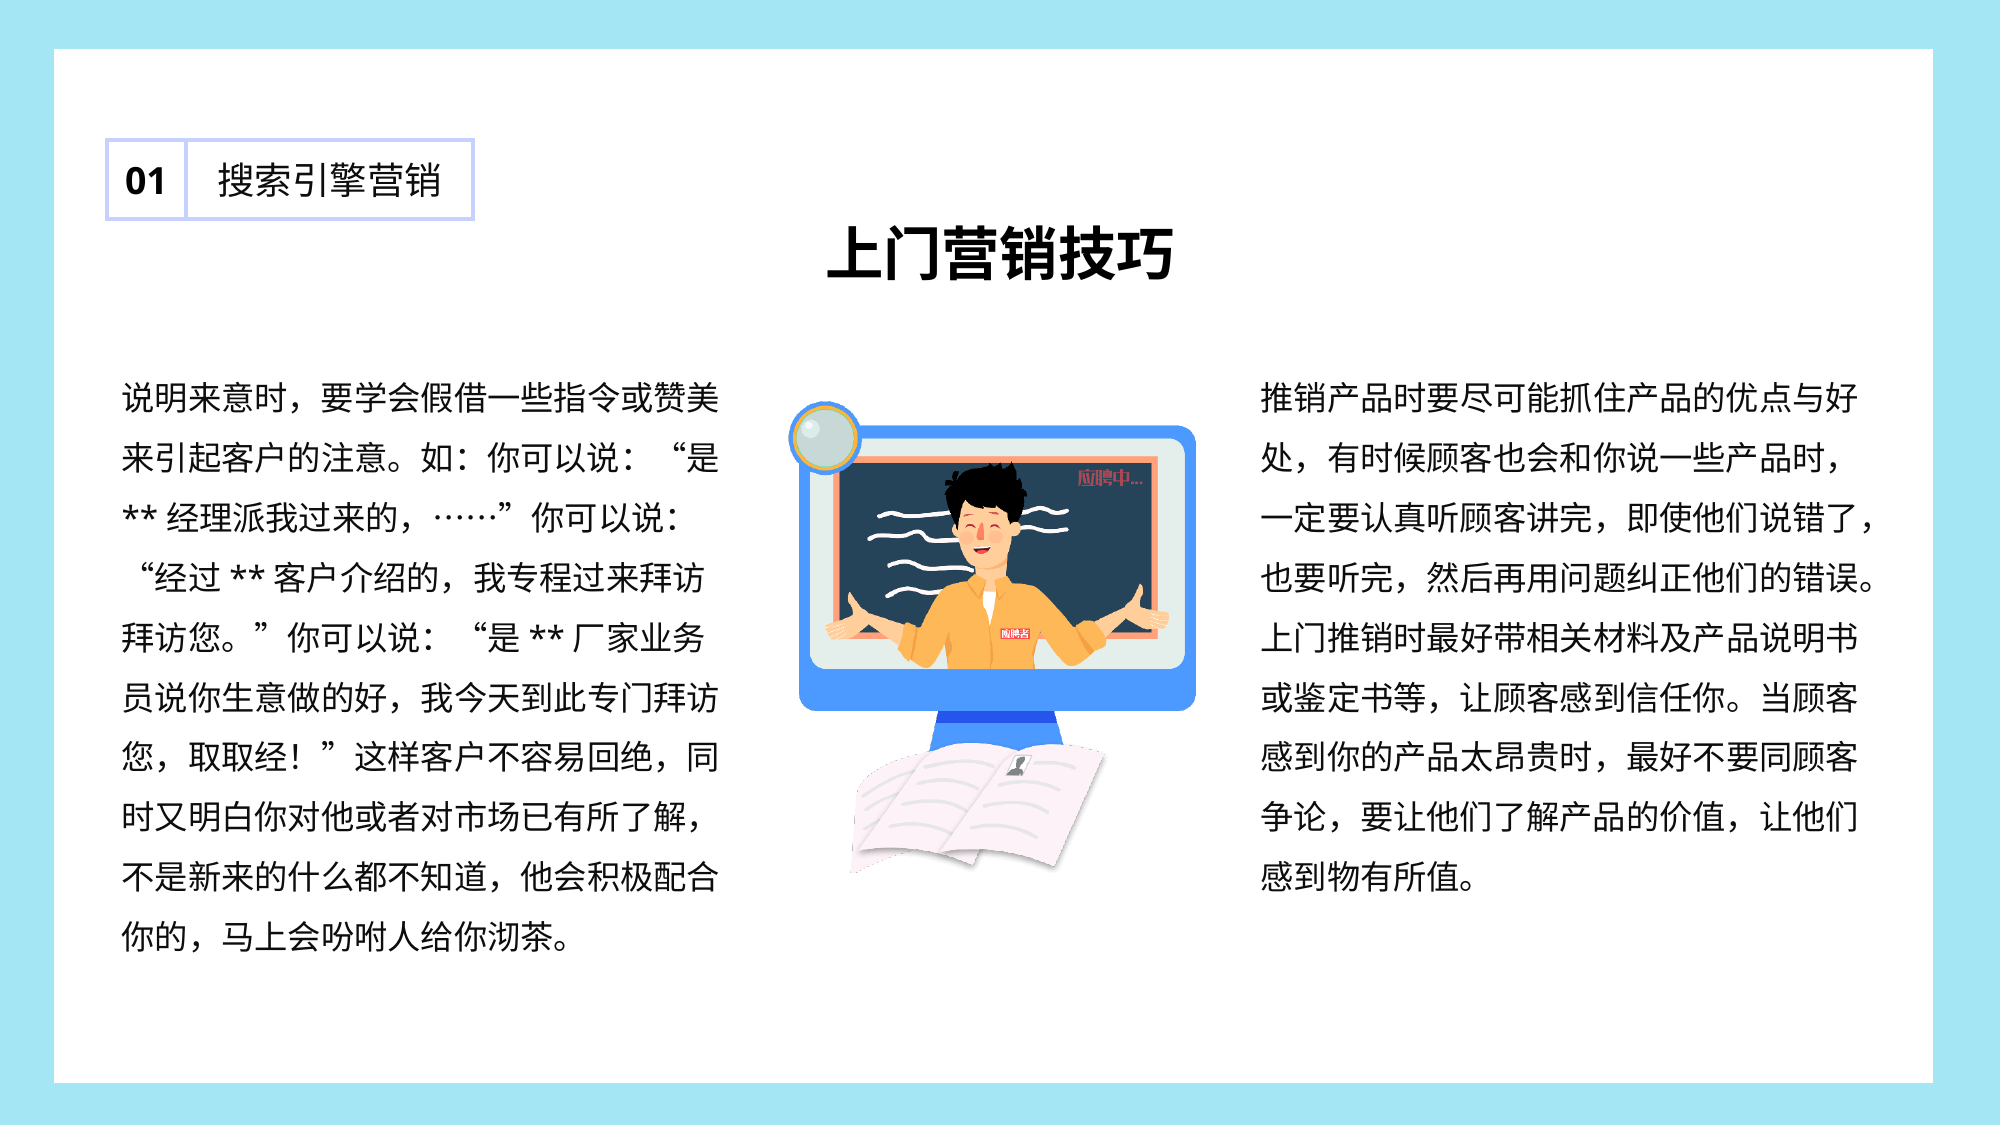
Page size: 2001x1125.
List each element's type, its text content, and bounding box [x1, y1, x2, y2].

text_box 上门营销技巧 [810, 209, 1190, 295]
text_box 推销产品时要尽可能抓住产品的优点与好处，有时候顾客也会和你说一些产品时，一定要认真听顾客讲完，即使他们说错了，也要听完，然后再用问题纠正他们的错误。上门推销时最好带相关材料及产品说明书或鉴定书等，让顾客感到信任你。当顾客感到你的产品太昂贵时，最好不要同顾客争论，要让他们了解产品的价值，让他们感到物有所值。 [1245, 349, 1889, 904]
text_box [106, 140, 474, 220]
picture [754, 380, 1246, 873]
text_box 说明来意时，要学会假借一些指令或赞美来引起客户的注意。如：你可以说：“是**经理派我过来的，……”你可以说：“经过**客户介绍的，我专程过来拜访拜访您。”你可以说：“是**厂家业务员说你生意做的好，我今天到此专门拜访您，取取经！”这样客户不容易回绝，同时又明白你对他或者对市场已有所了解，不是新来的什么都不知道，他会积极配合你的，马上会吩咐人给你沏茶。 [106, 349, 750, 964]
